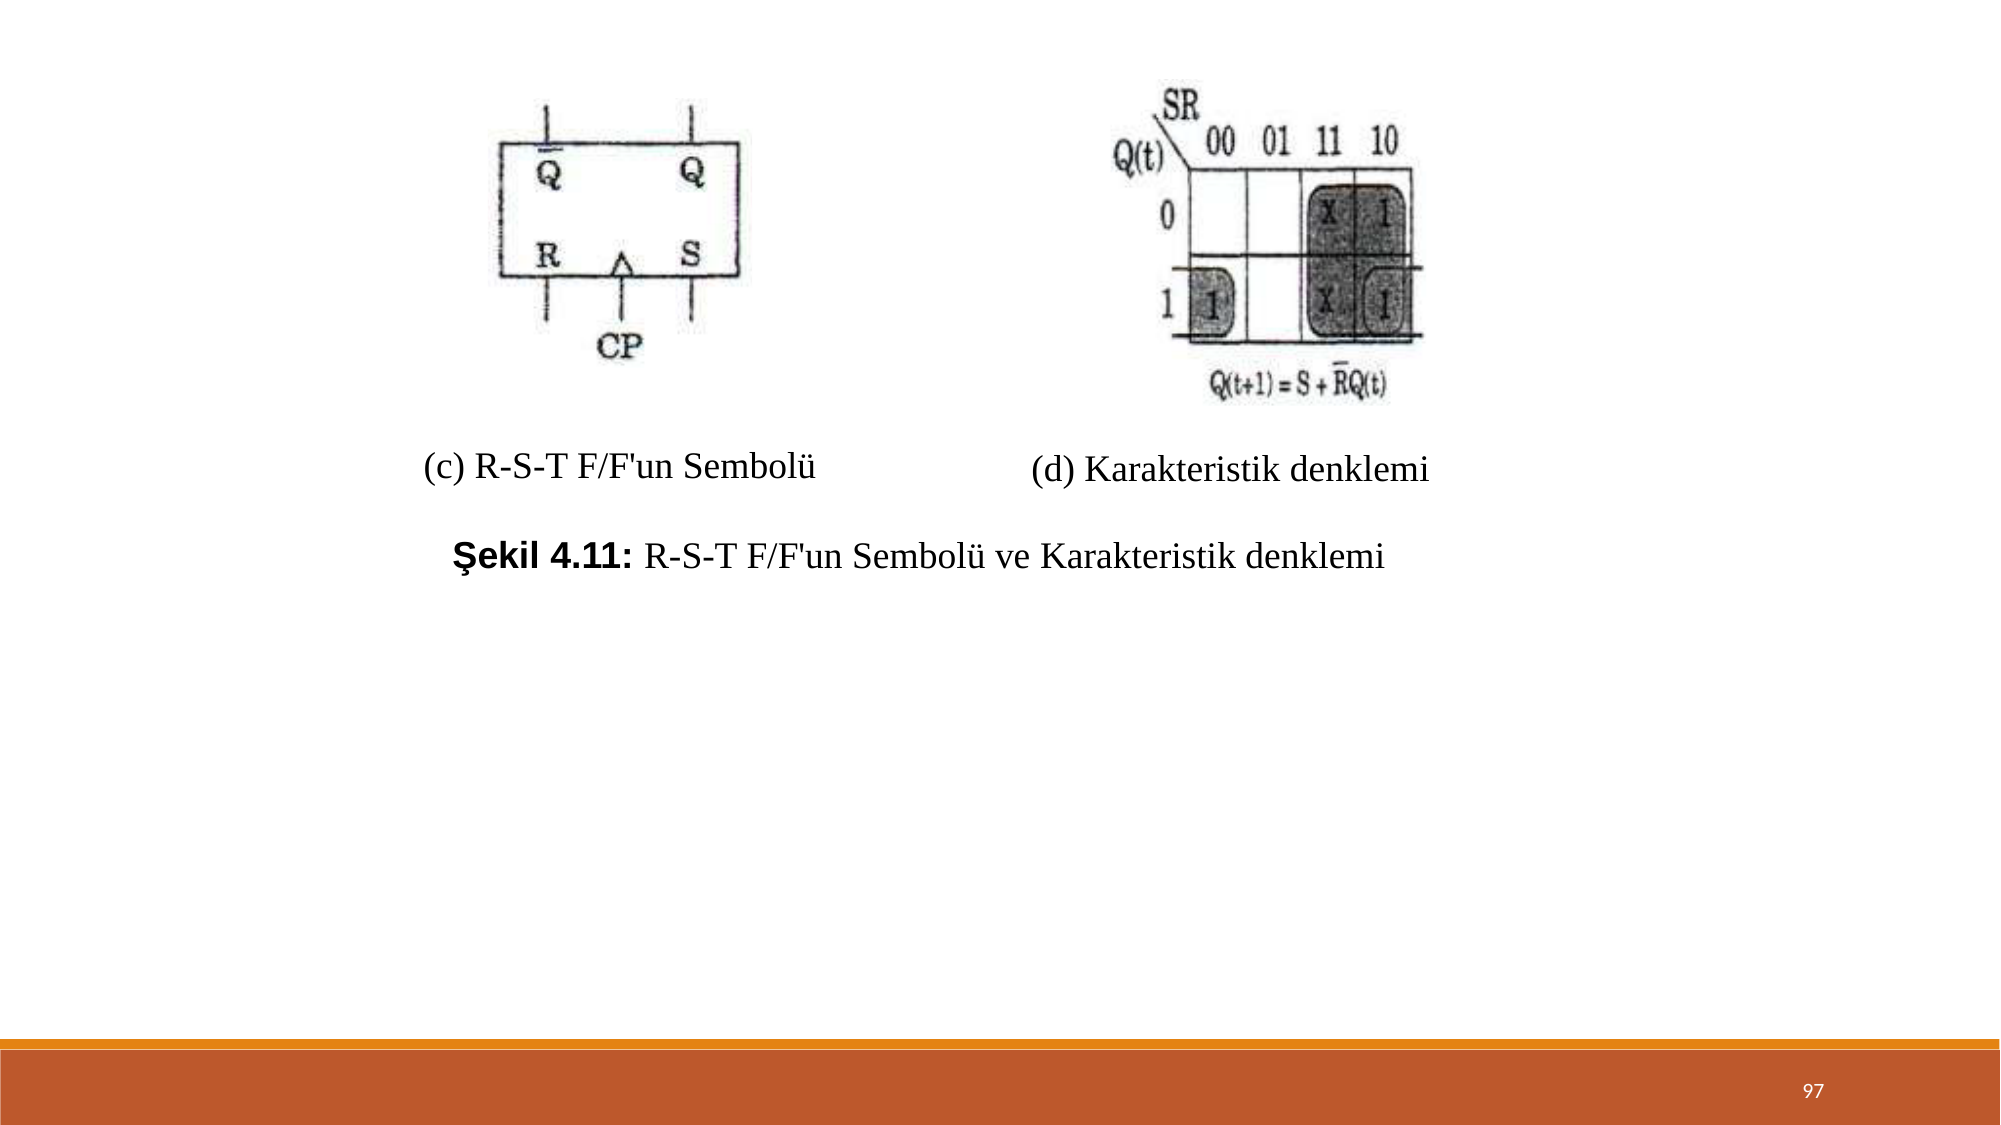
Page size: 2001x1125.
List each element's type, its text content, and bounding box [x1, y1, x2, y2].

picture [487, 98, 753, 369]
text_box (d) Karakteristik denklemi [1016, 436, 1446, 496]
text_box Şekil 4.11: R-S-T F/F'un Sembolü ve Karakteristik denklemi [437, 524, 1402, 584]
slide_number 97 [1624, 1059, 1840, 1120]
picture [1110, 79, 1427, 407]
text_box (c) R-S-T F/F'un Sembolü [408, 433, 832, 493]
